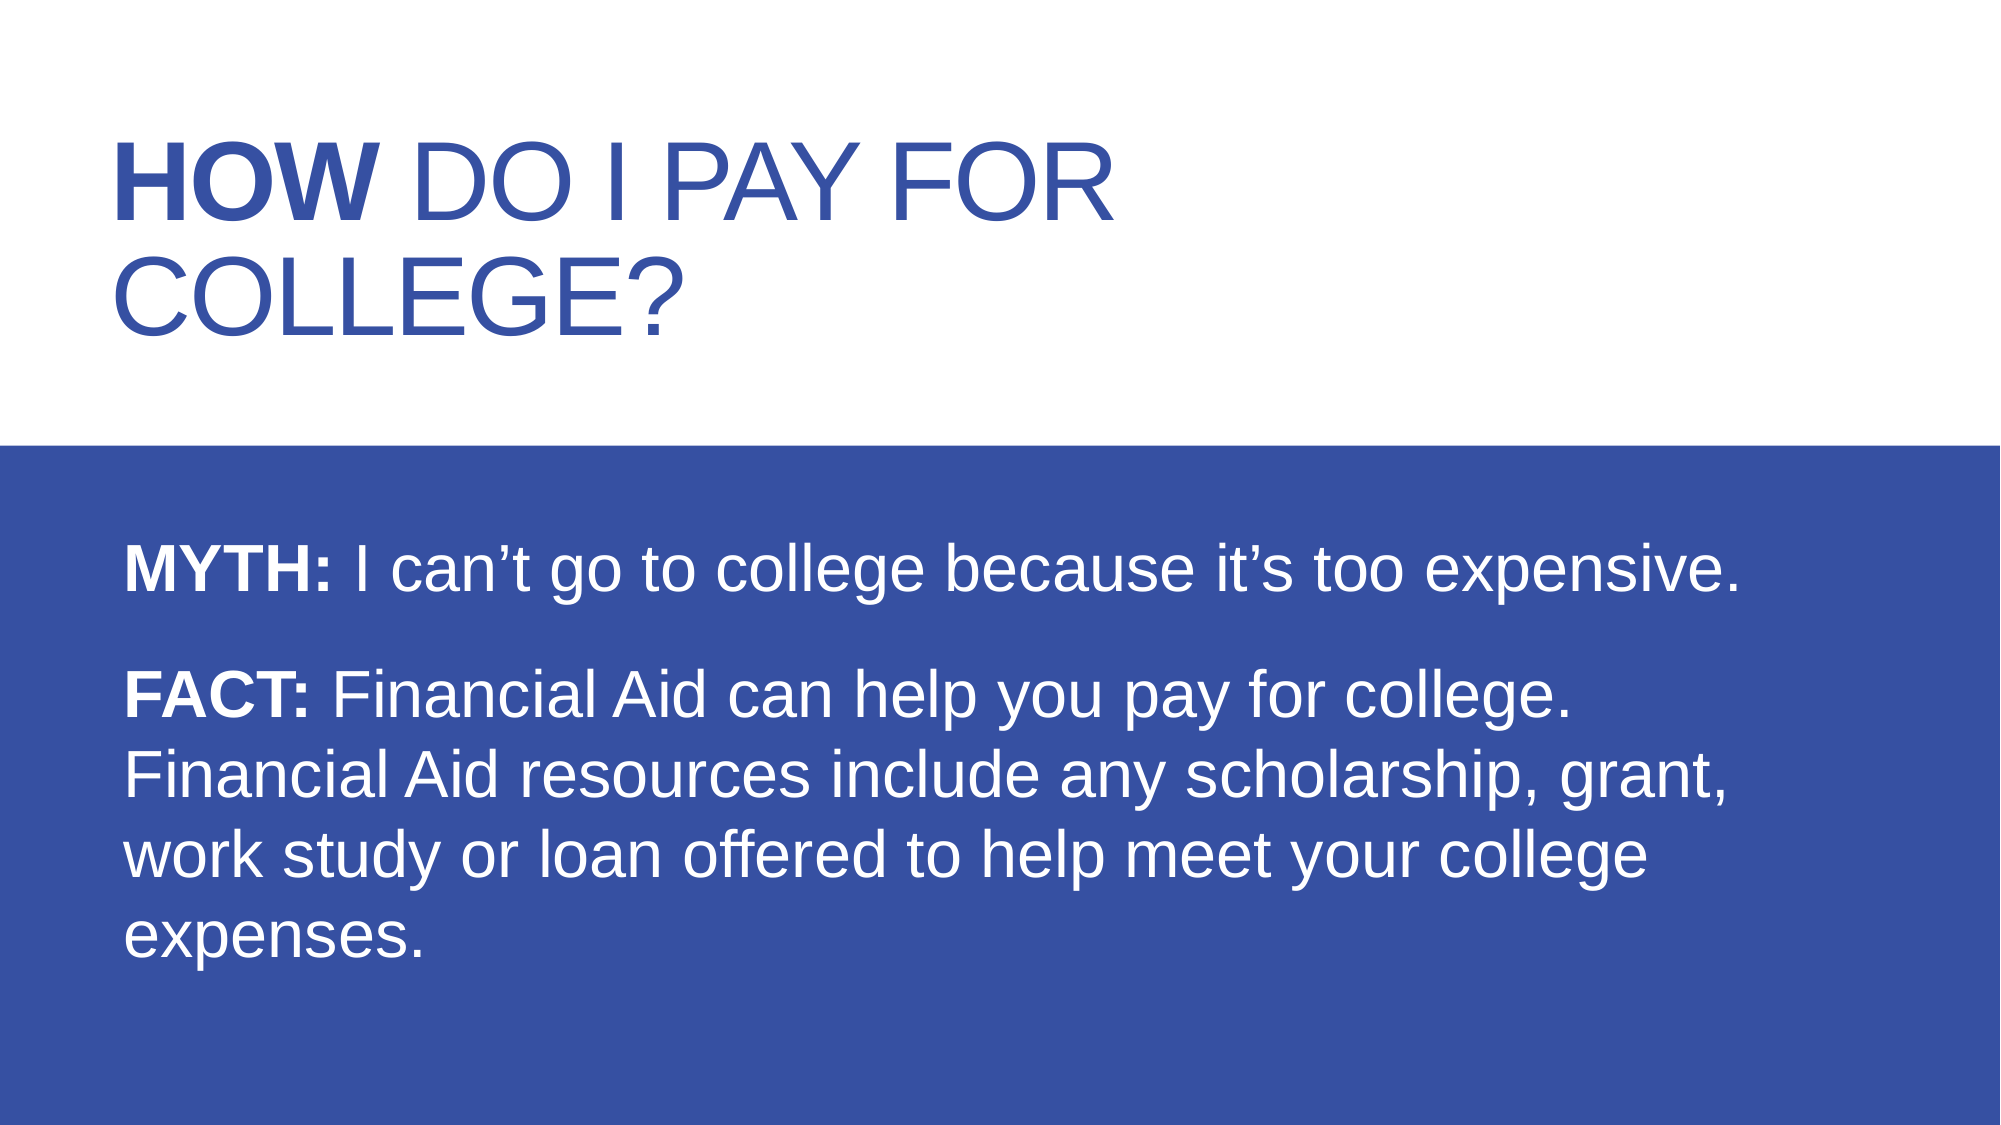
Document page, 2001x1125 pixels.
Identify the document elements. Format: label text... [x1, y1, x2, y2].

text_box MYTH: I can’t go to college because it’s too expensive. FACT: Financial Aid can help you pay for college. Financial Aid resources include any scholarship, grant, work study or loan offered to help meet your college expenses. [108, 517, 1820, 1040]
text_box [0, 445, 2000, 1125]
text_box HOW do I pay for college? [95, 112, 1483, 375]
